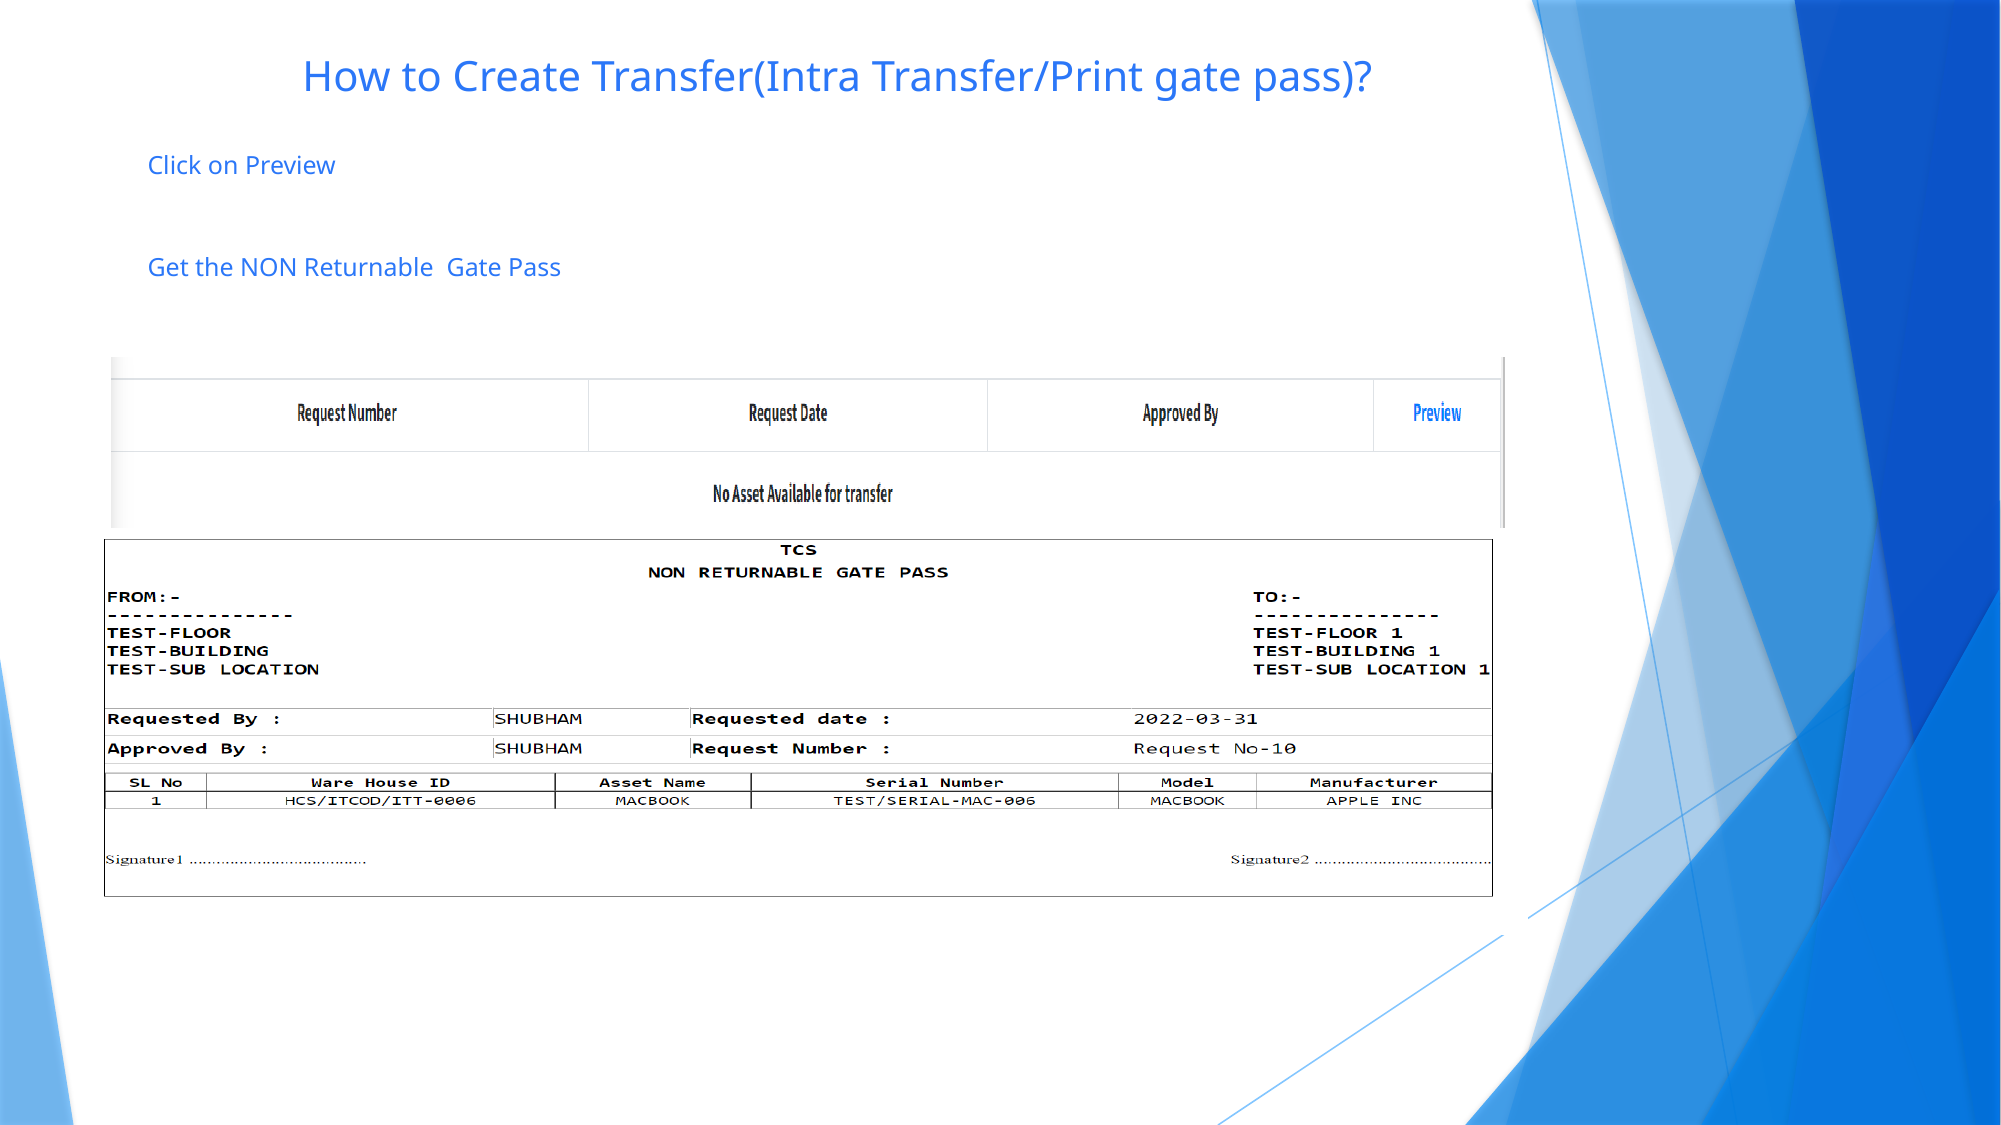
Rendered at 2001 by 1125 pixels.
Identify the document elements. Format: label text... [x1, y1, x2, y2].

picture [87, 357, 1529, 935]
list Click on Preview Get the NON Returnable Gate Pass [132, 142, 1543, 321]
title How to Create Transfer(Intra Transfer/Print gate pass)? [73, 41, 1602, 151]
